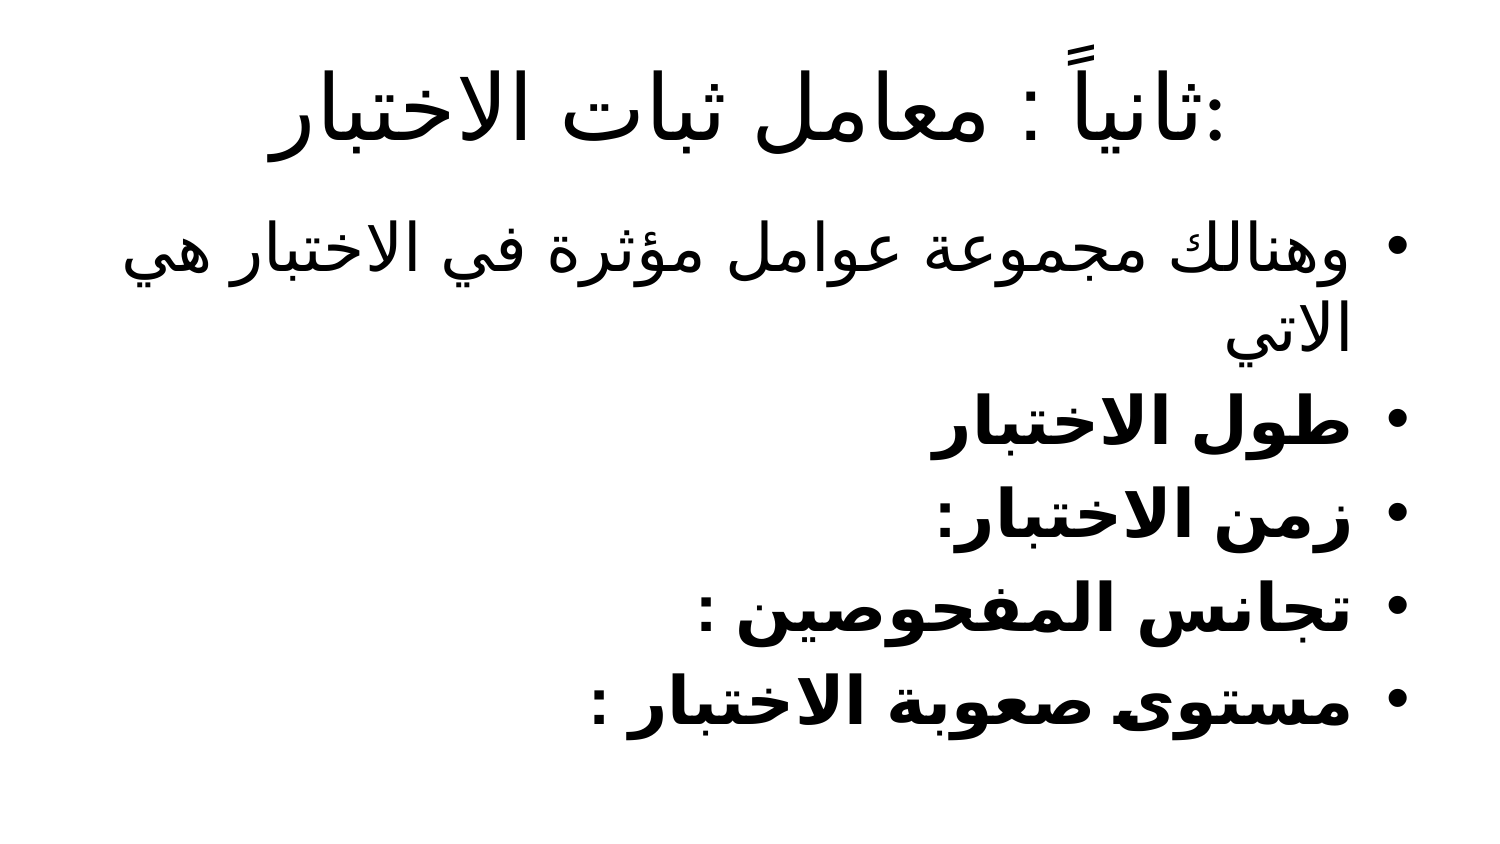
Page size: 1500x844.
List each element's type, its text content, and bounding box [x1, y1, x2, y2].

title ثانياً : معامل ثبات الاختبار: [75, 33, 1425, 175]
list وهنالك مجموعة عوامل مؤثرة في الاختبار هي الاتي طول الاختبار زمن الاختبار: تجانس المفحوصين : مستوى صعوبة الاختبار : [75, 196, 1425, 754]
